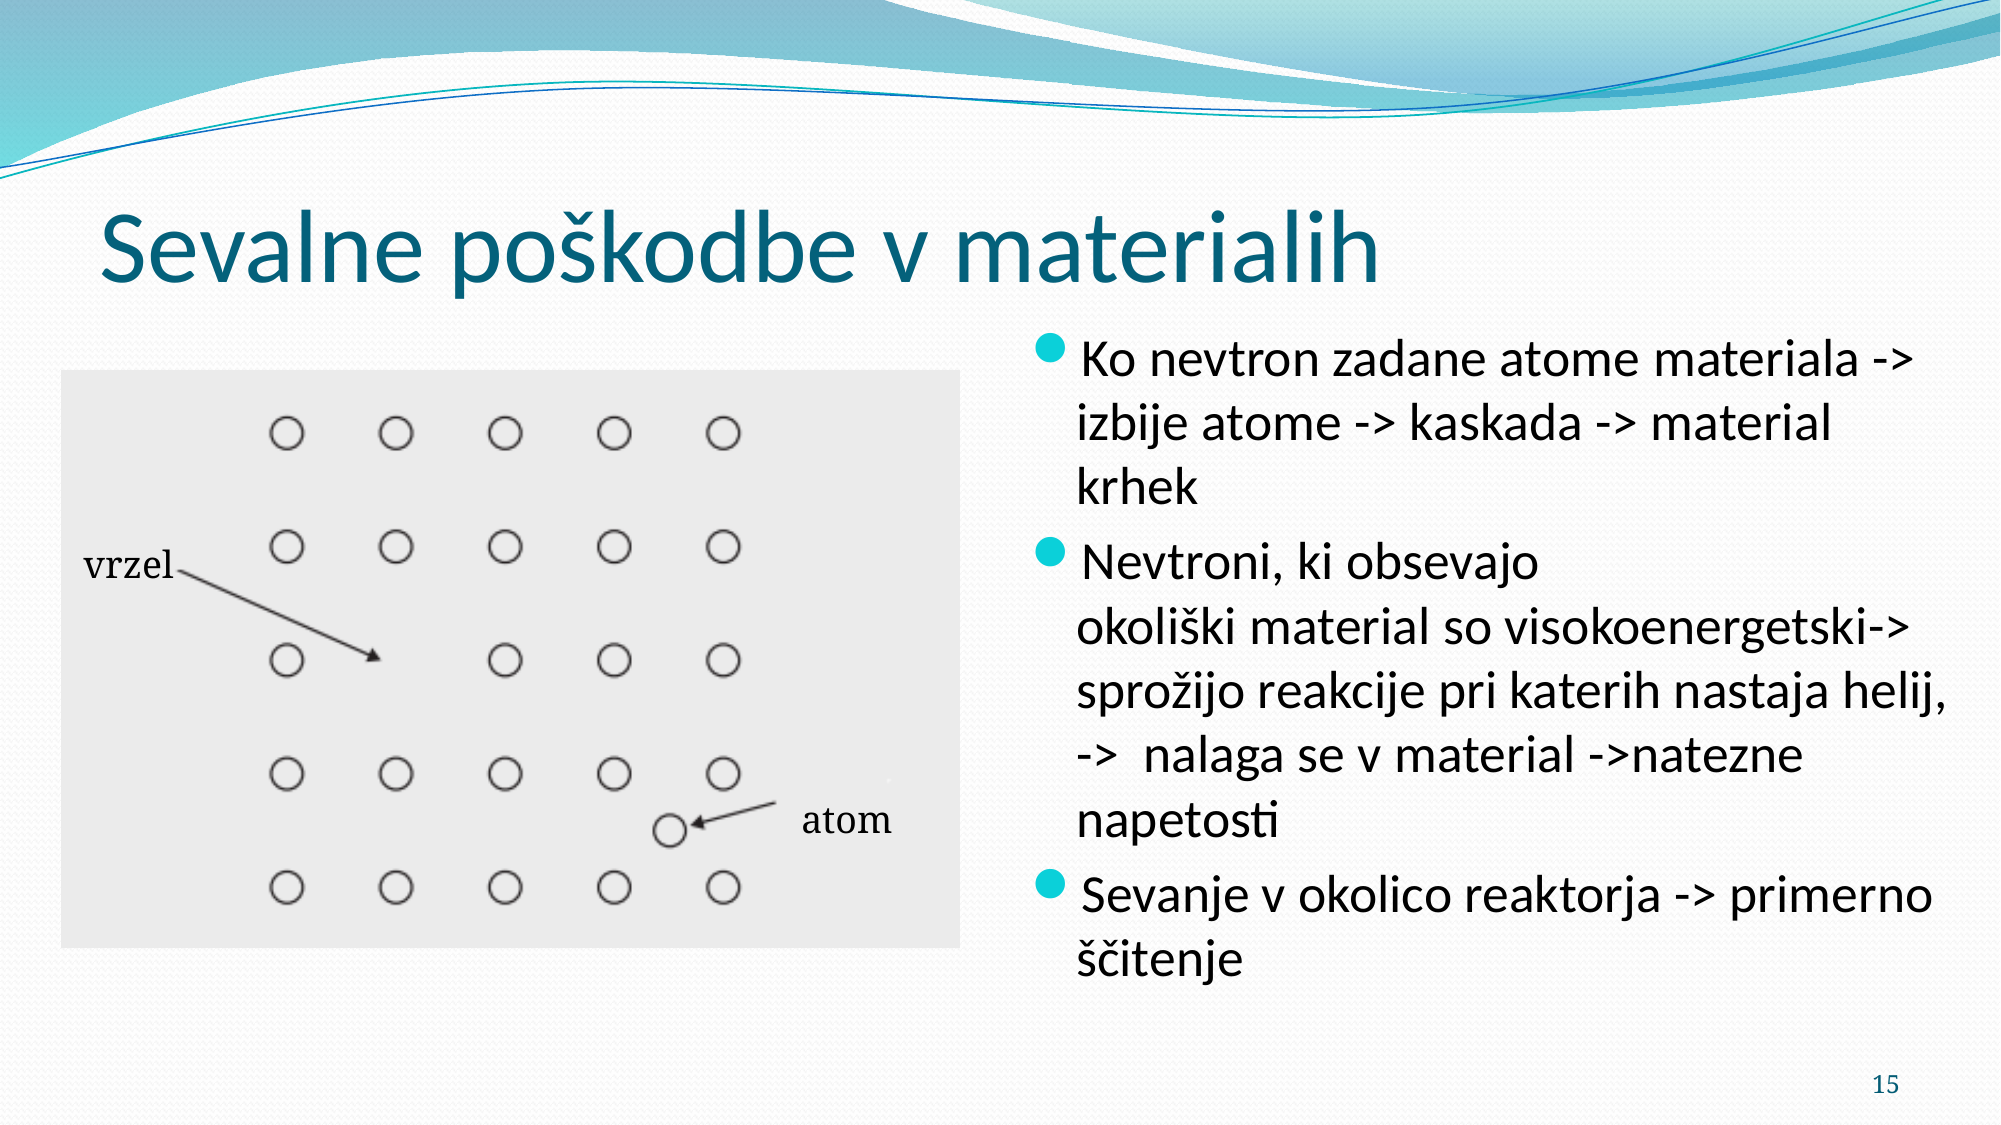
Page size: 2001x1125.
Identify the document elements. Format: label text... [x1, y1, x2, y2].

slide_number 15 [1733, 1042, 1900, 1103]
title Sevalne poškodbe v materialih [99, 115, 1900, 303]
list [61, 370, 960, 948]
list Ko nevtron zadane atome materiala -> izbije atome -> kaskada -> material krhek Nevtroni, ki obsevajo okoliški material so visokoenergetski-> sprožijo reakcije pri katerih nastaja helij, -> nalaga se v material ->natezne napetosti Sevanje v okolico reaktorja -> primerno ščitenje [1016, 314, 1970, 1125]
